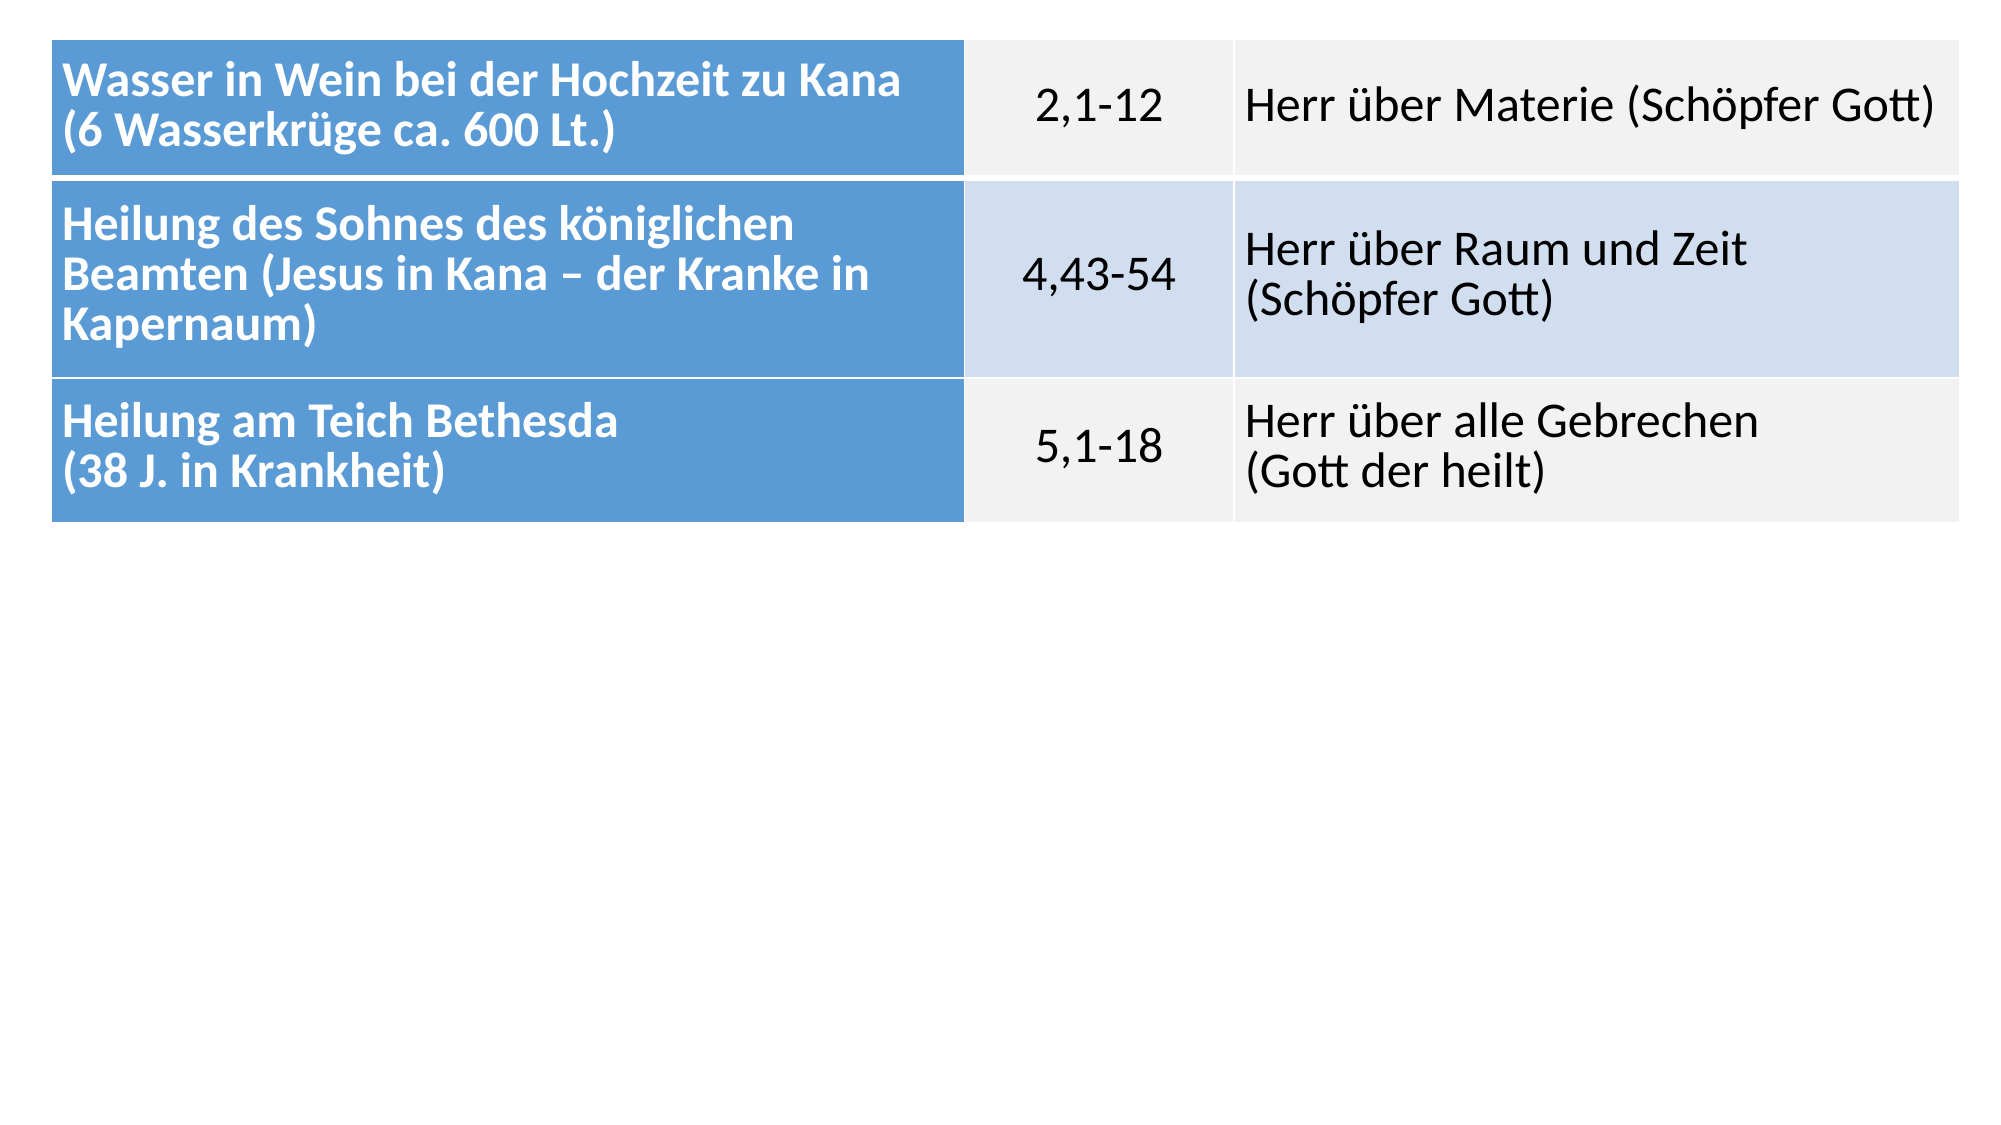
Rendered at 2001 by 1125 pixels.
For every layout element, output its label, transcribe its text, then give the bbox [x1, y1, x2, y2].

table_header 2,1-12 [965, 40, 1233, 175]
table_cell Heilung des Sohnes des königlichen Beamten (Jesus in Kana – der Kranke in Kapernaum) [52, 181, 964, 377]
table_header Herr über Materie (Schöpfer Gott) [1235, 40, 1959, 175]
table_cell Herr über Raum und Zeit (Schöpfer Gott) [1235, 181, 1959, 377]
table_header Wasser in Wein bei der Hochzeit zu Kana (6 Wasserkrüge ca. 600 Lt.) [52, 40, 964, 175]
table_cell 4,43-54 [965, 181, 1233, 377]
table_cell Herr über alle Gebrechen (Gott der heilt) [1235, 379, 1959, 522]
table_cell Heilung am Teich Bethesda (38 J. in Krankheit) [52, 379, 964, 522]
table_cell 5,1-18 [965, 379, 1233, 522]
